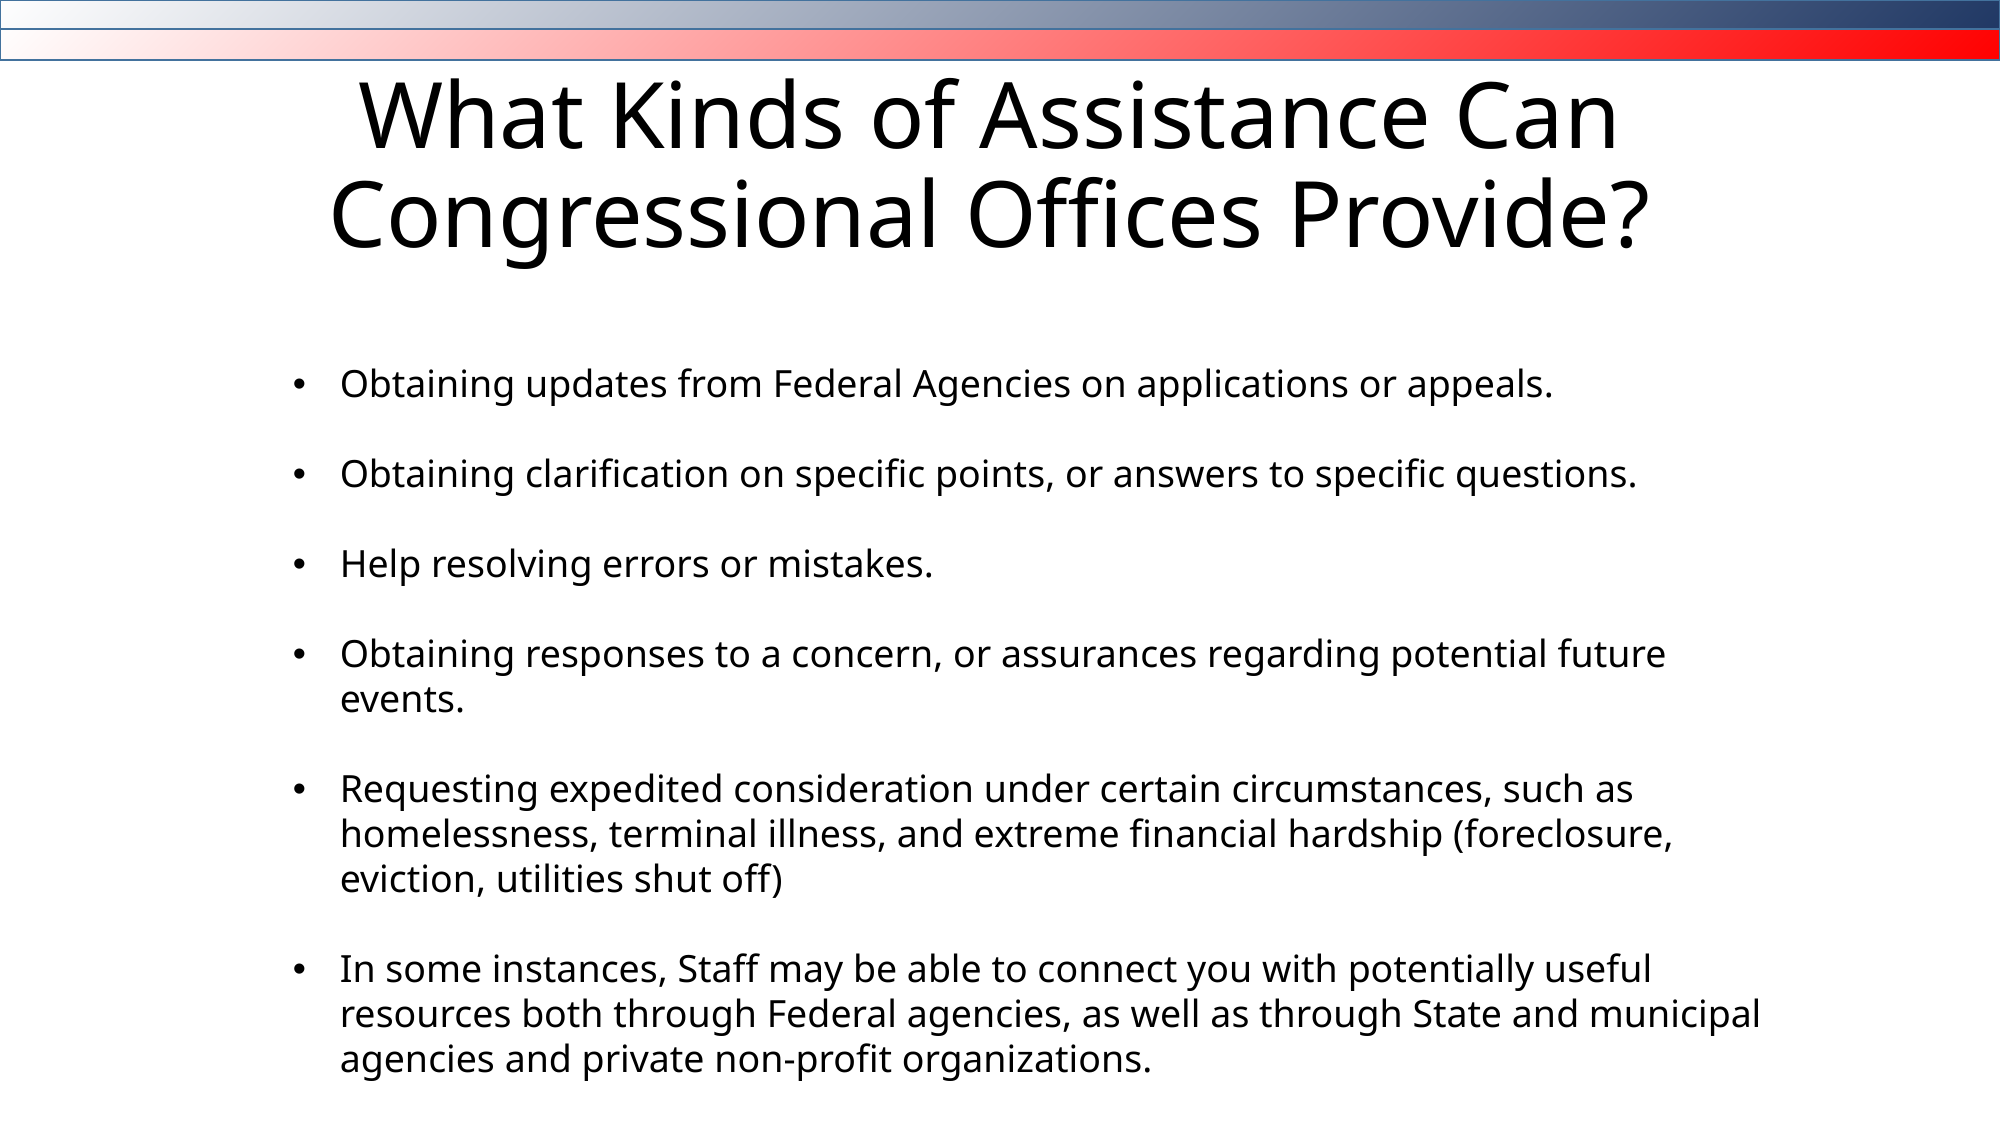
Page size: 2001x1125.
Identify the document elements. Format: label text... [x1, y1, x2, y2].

text_box [0, 0, 2000, 28]
title What Kinds of Assistance Can Congressional Offices Provide? [51, 61, 1929, 278]
text_box [0, 28, 2000, 61]
text_box Obtaining updates from Federal Agencies on applications or appeals. Obtaining clarification on specific points, or answers to specific questions. Help resolving errors or mistakes. Obtaining responses to a concern, or assurances regarding potential future events. Requesting expedited consideration under certain circumstances, such as homelessness, terminal illness, and extreme financial hardship (foreclosure, eviction, utilities shut off) In some instances, Staff may be able to connect you with potentially useful resources both through Federal agencies, as well as through State and municipal agencies and private non-profit organizations. [128, 308, 1793, 1088]
